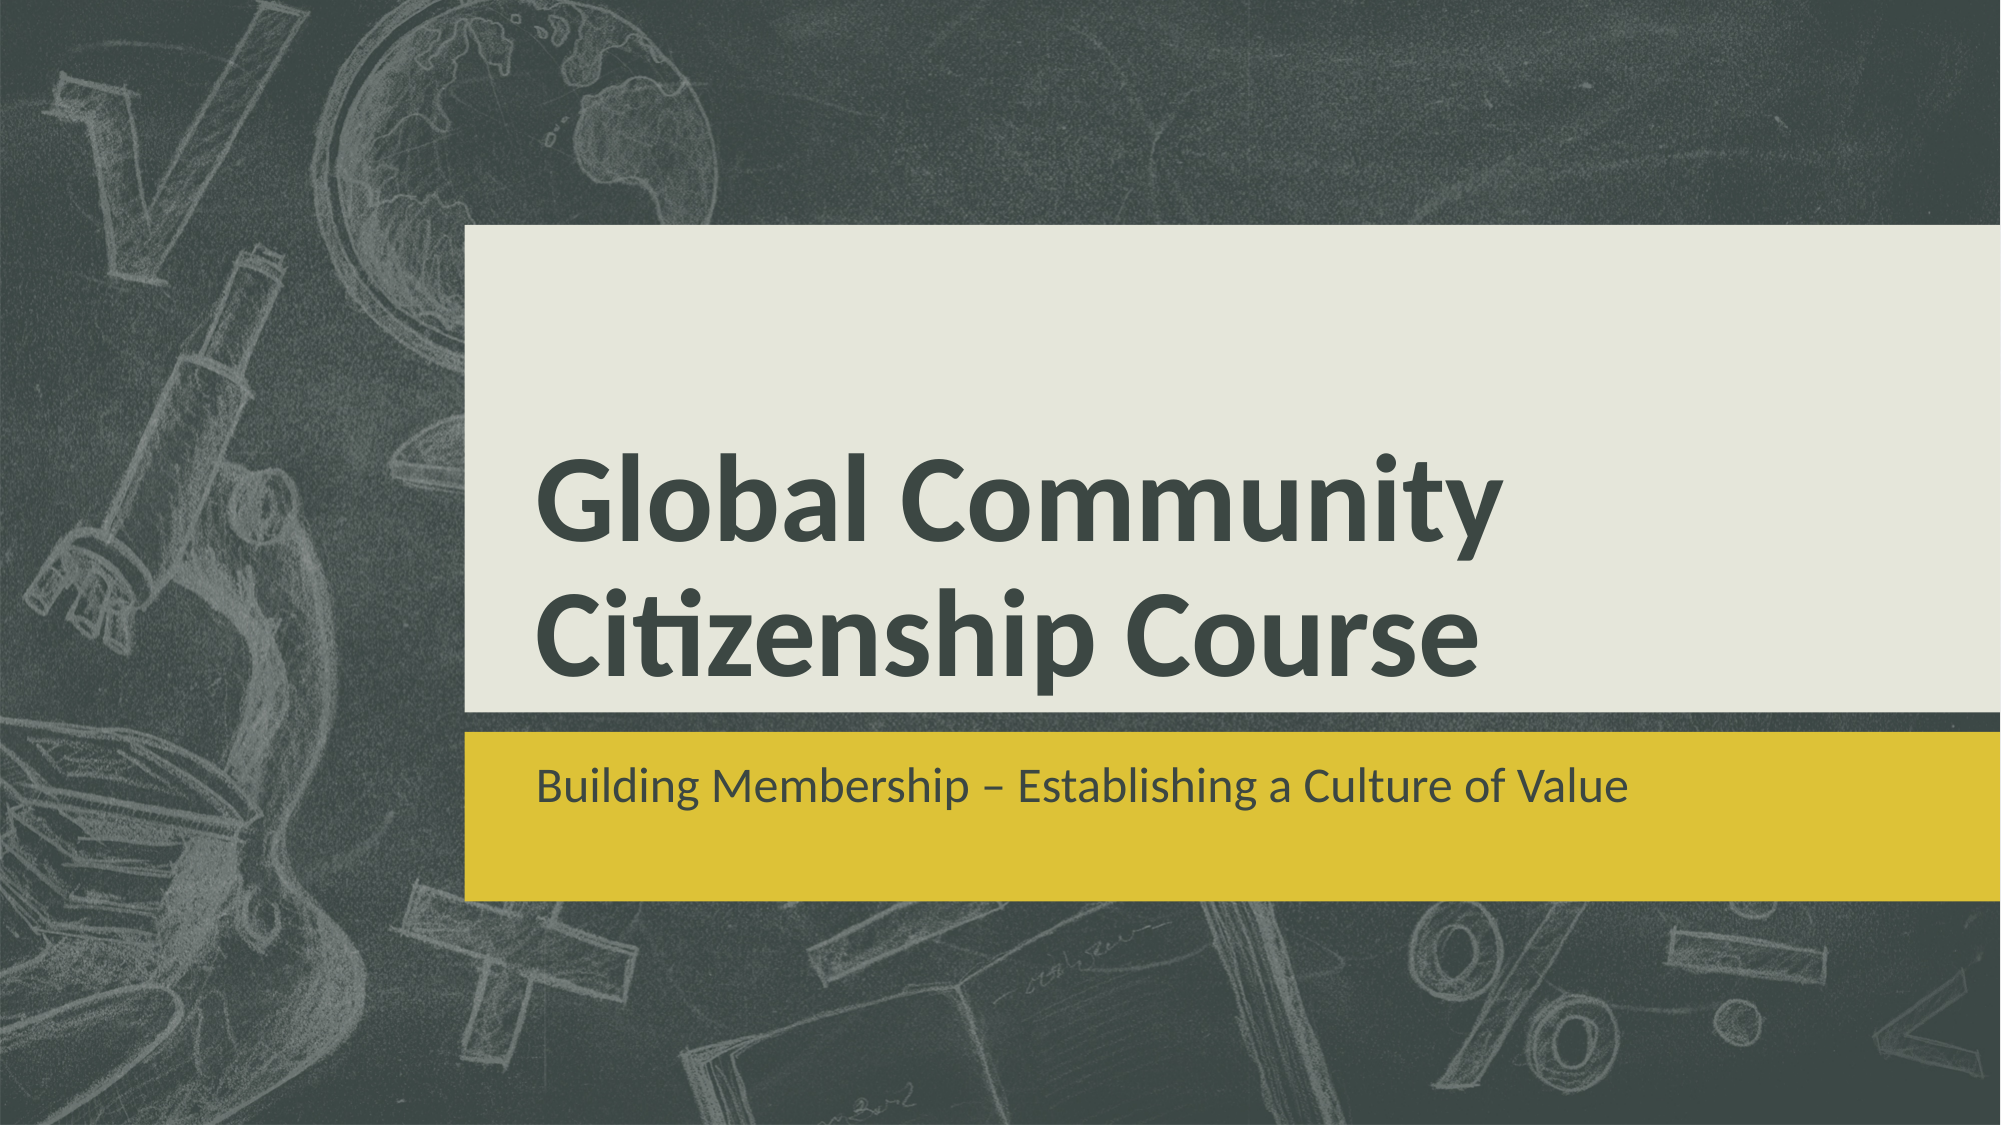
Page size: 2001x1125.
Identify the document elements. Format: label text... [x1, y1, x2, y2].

picture [0, 0, 2001, 1125]
subtitle Building Membership – Establishing a Culture of Value [520, 744, 1916, 887]
title Global Community Citizenship Course [520, 318, 1916, 711]
